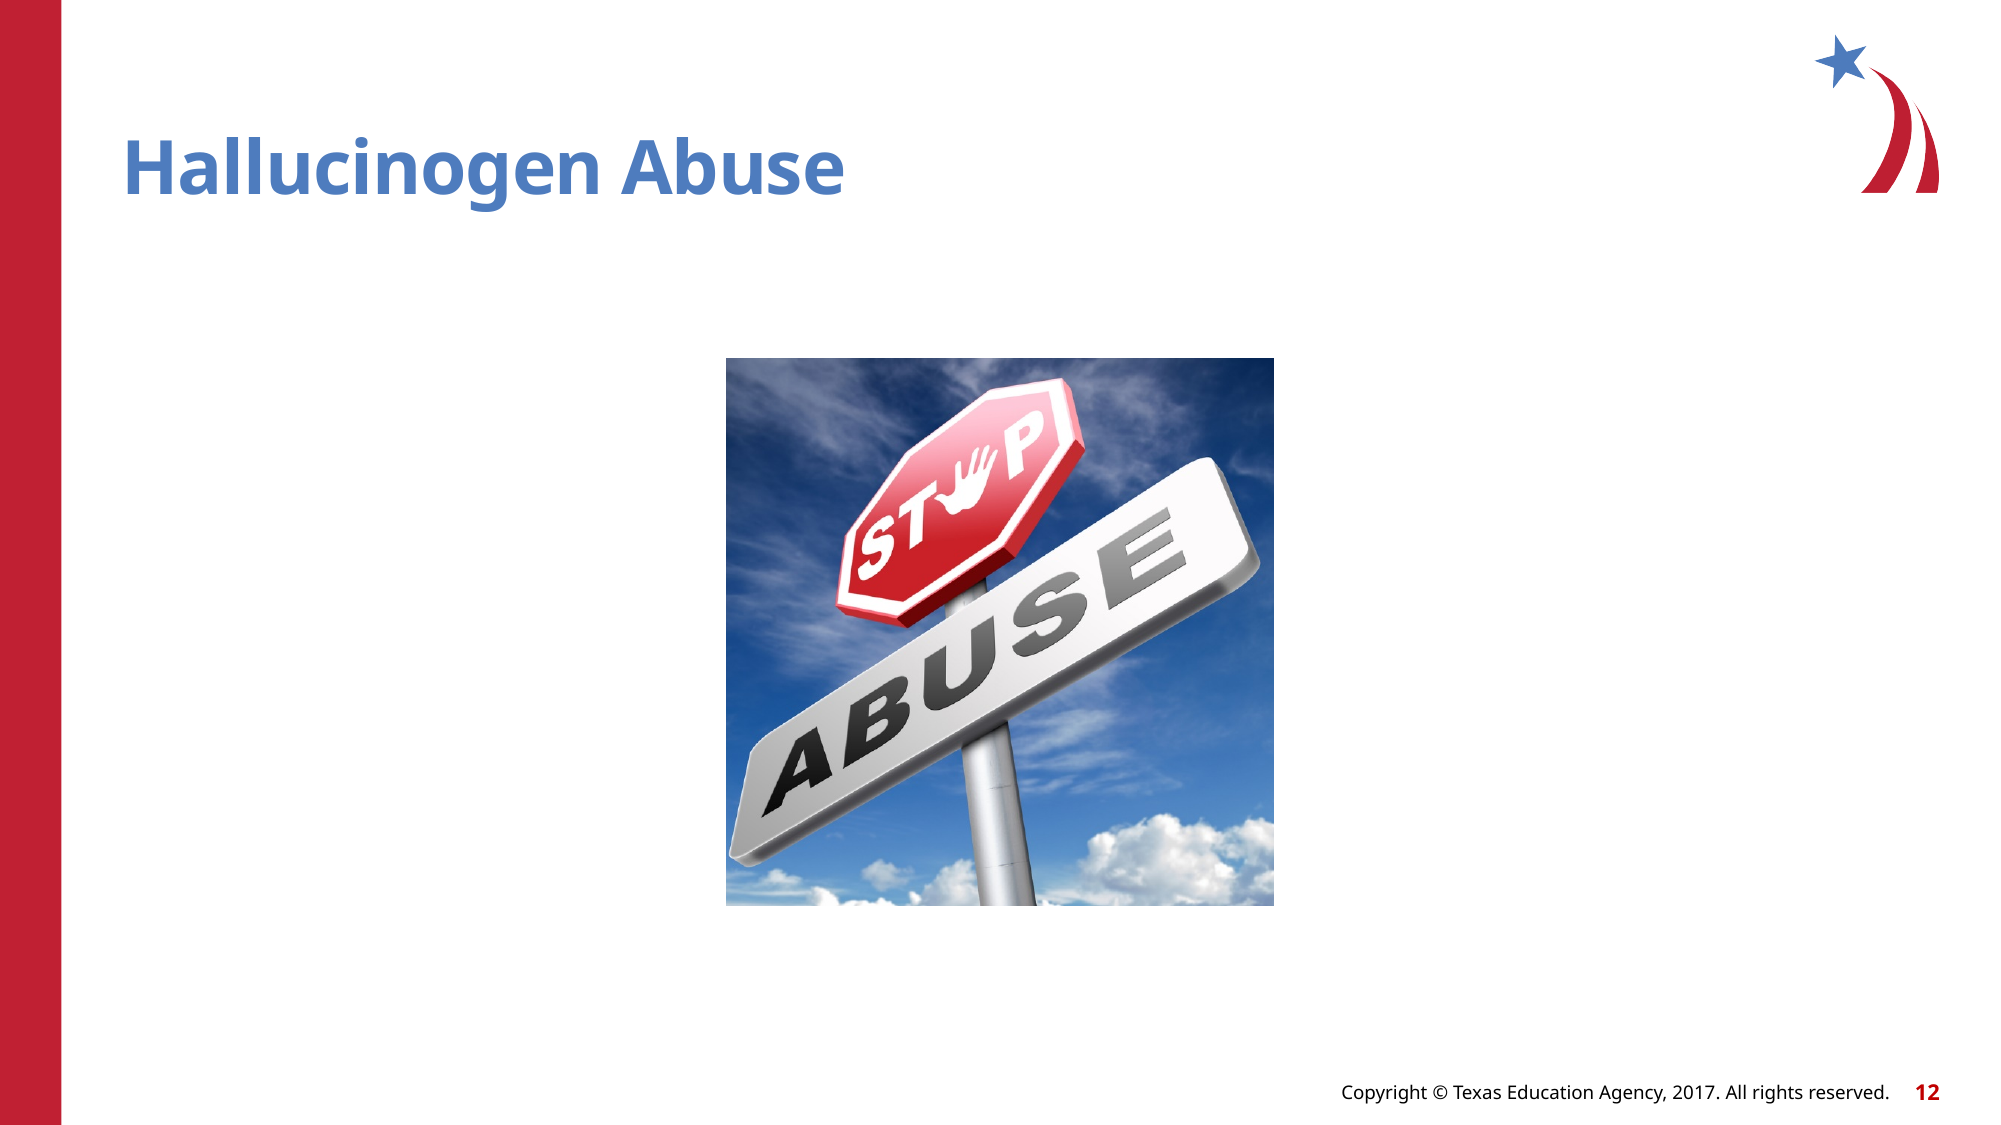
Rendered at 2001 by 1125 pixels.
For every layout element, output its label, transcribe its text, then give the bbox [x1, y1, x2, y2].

title Hallucinogen Abuse [121, 66, 1772, 211]
picture [726, 358, 1274, 906]
picture [1814, 34, 1939, 193]
